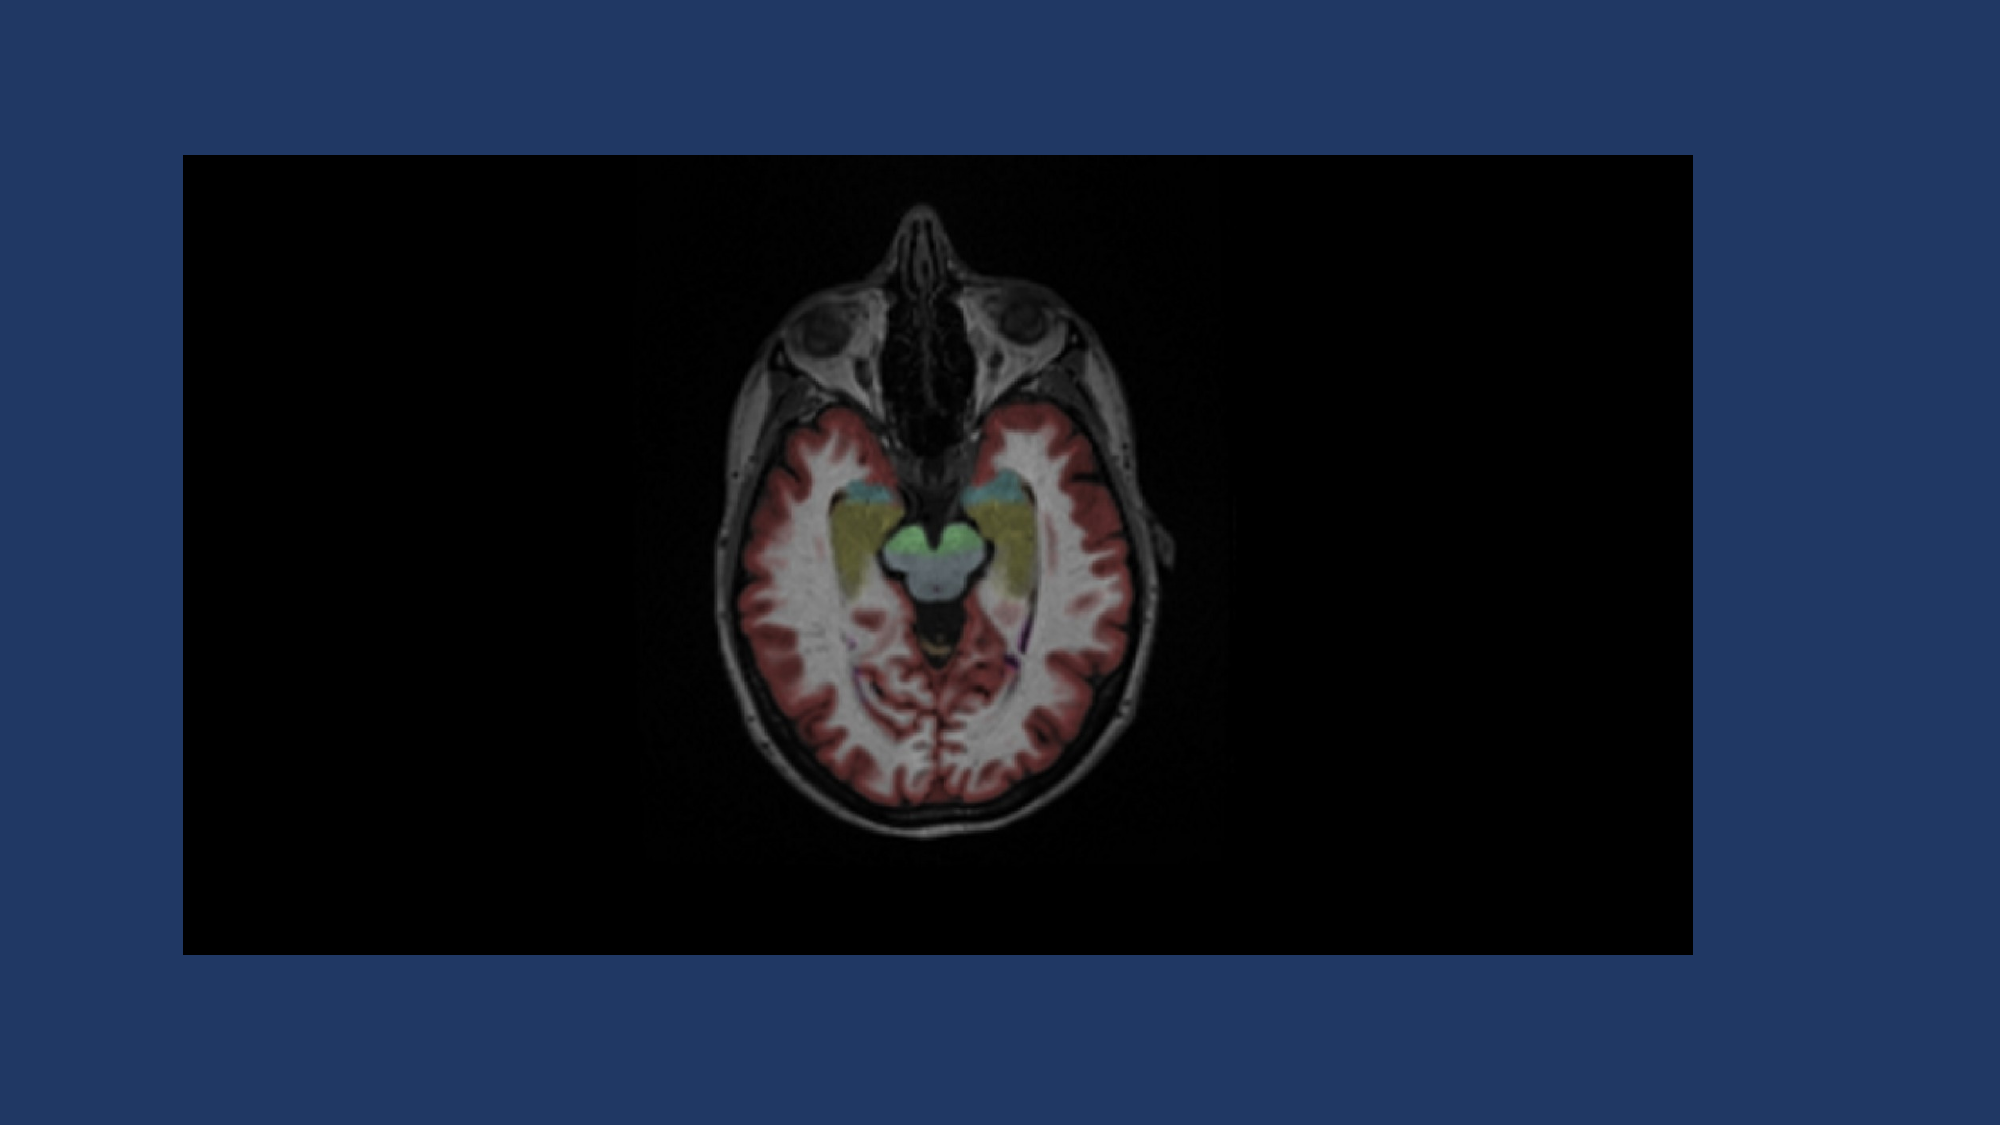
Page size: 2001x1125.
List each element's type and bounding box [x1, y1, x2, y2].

picture [183, 155, 1693, 955]
